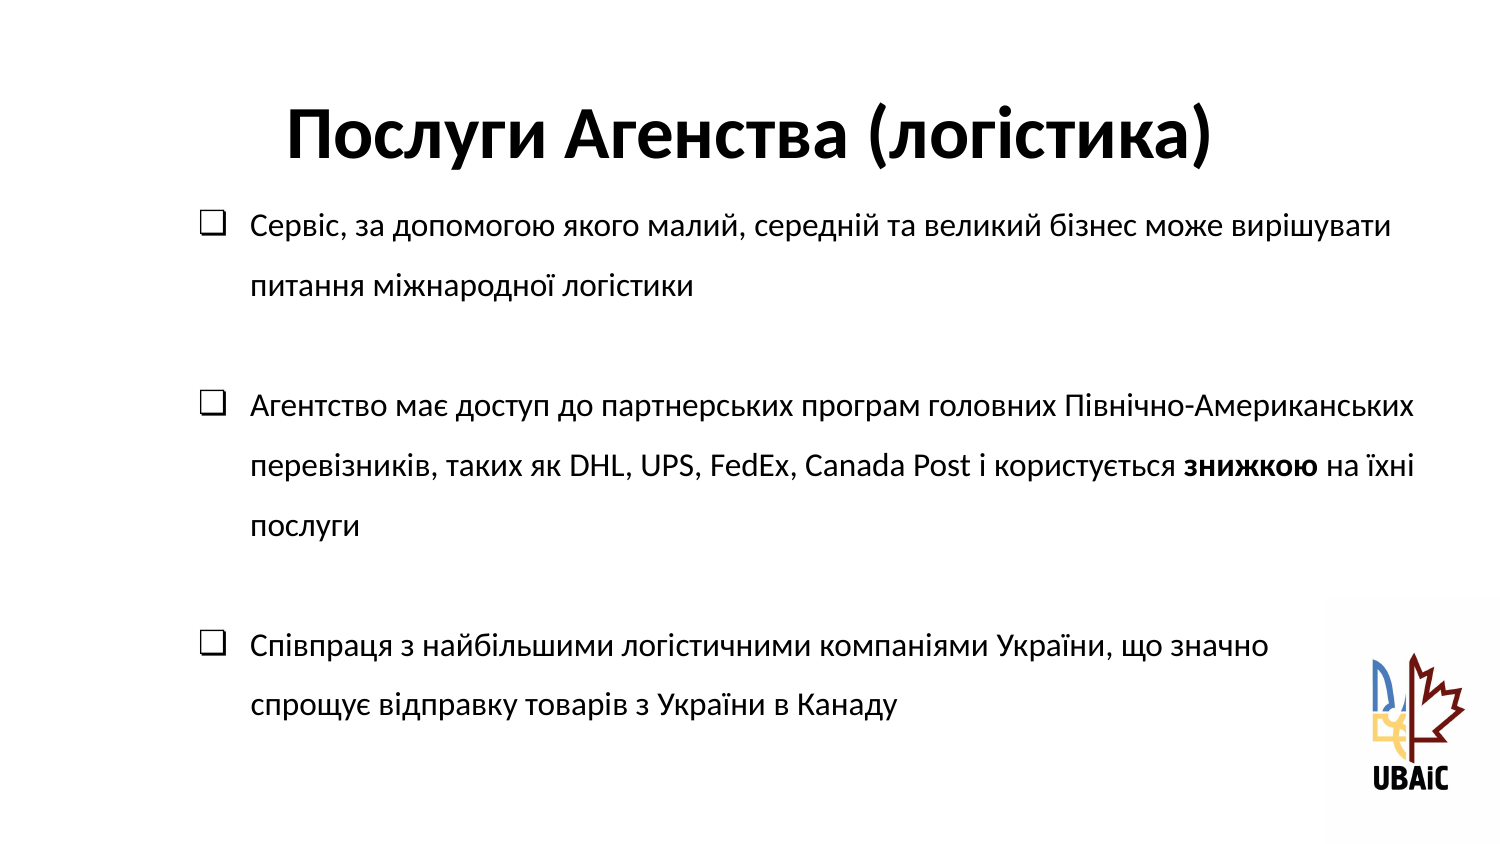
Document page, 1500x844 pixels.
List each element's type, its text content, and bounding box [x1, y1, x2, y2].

title Послуги Агенства (логістика) [51, 51, 1449, 189]
picture [1325, 597, 1500, 844]
list Сервіс, за допомогою якого малий, середній та великий бізнес може вирішувати питання міжнародної логістики Агентство має доступ до партнерських програм головних Північно-Американських перевізників, таких як DHL, UPS, FedEx, Canada Post і користується знижкою на їхні послуги Співпраця з найбільшими логістичними компаніями України, що значно спрощує відправку товарів з України в Канаду [160, 168, 1463, 762]
